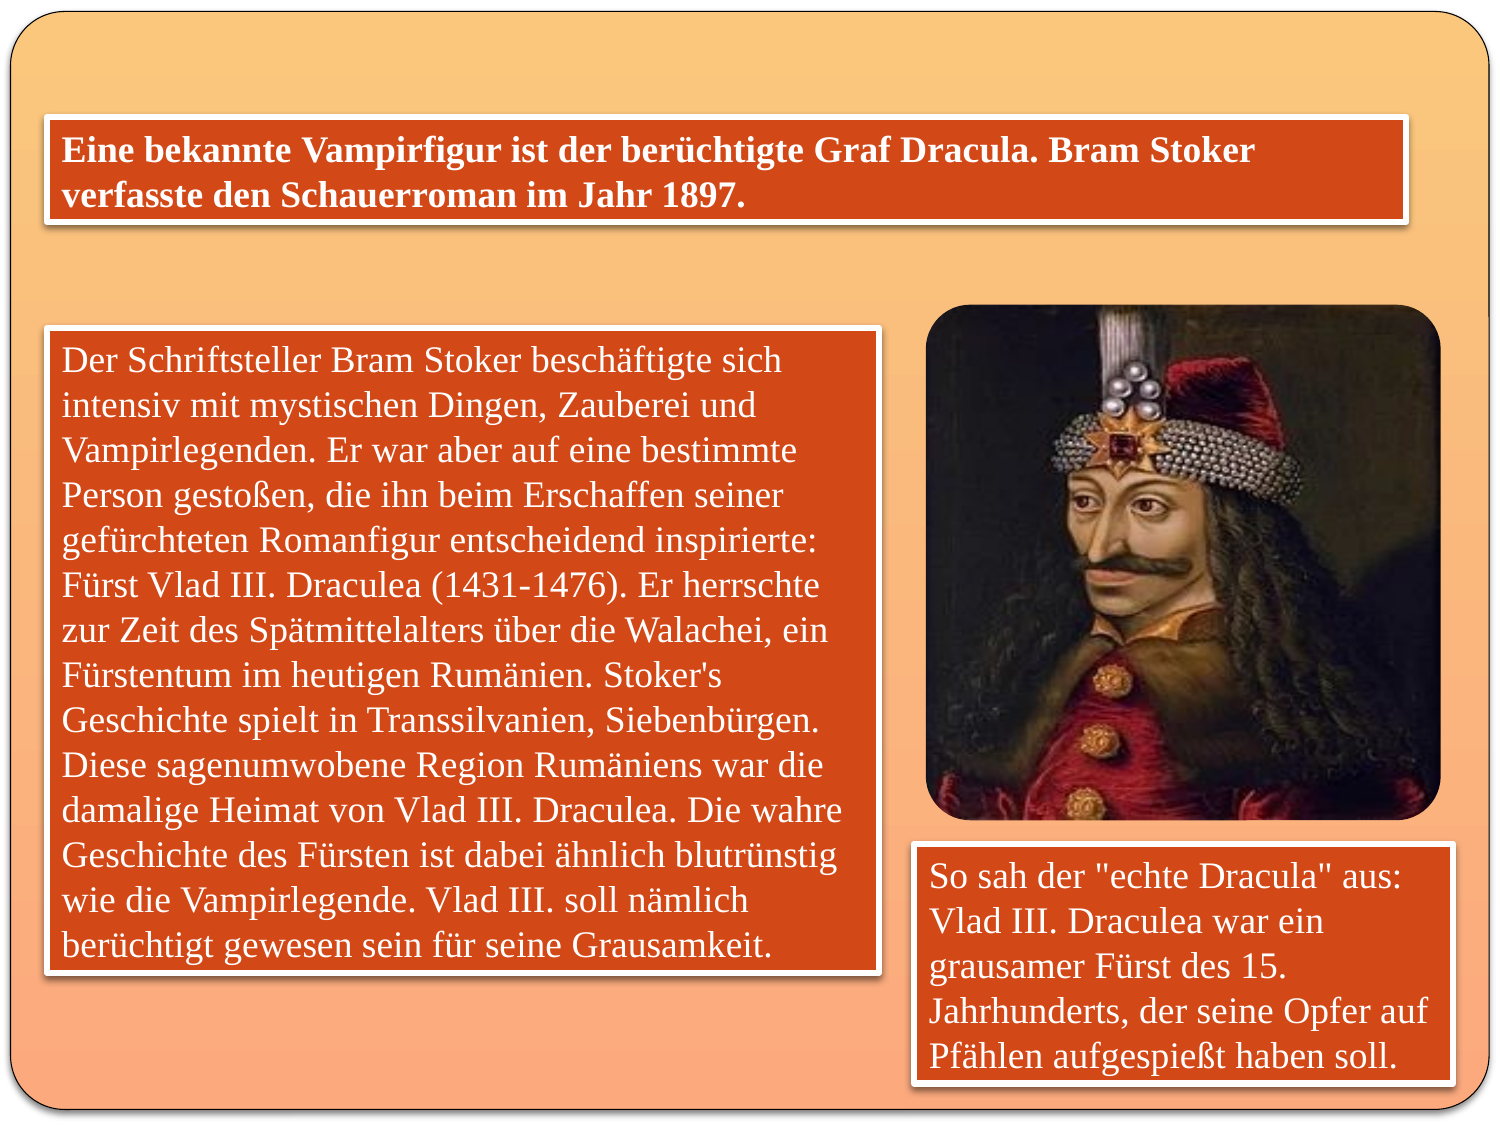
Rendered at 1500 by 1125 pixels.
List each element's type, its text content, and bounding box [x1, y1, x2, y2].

text_box Der Schriftsteller Bram Stoker beschäftigte sich intensiv mit mystischen Dingen, Zauberei und Vampirlegenden. Er war aber auf eine bestimmte Person gestoßen, die ihn beim Erschaffen seiner gefürchteten Romanfigur entscheidend inspirierte: Fürst Vlad III. Draculea (1431-1476). Er herrschte zur Zeit des Spätmittelalters über die Walachei, ein Fürstentum im heutigen Rumänien. Stoker's Geschichte spielt in Transsilvanien, Siebenbürgen. Diese sagenumwobene Region Rumäniens war die damalige Heimat von Vlad III. Draculea. Die wahre Geschichte des Fürsten ist dabei ähnlich blutrünstig wie die Vampirlegende. Vlad III. soll nämlich berüchtigt gewesen sein für seine Grausamkeit. [44, 325, 882, 976]
text_box Eine bekannte Vampirfigur ist der berüchtigte Graf Dracula. Bram Stoker verfasste den Schauerroman im Jahr 1897. [44, 114, 1409, 225]
picture [925, 304, 1441, 821]
text_box So sah der "echte Dracula" aus: Vlad III. Draculea war ein grausamer Fürst des 15. Jahrhunderts, der seine Opfer auf Pfählen aufgespießt haben soll. [911, 841, 1456, 1087]
